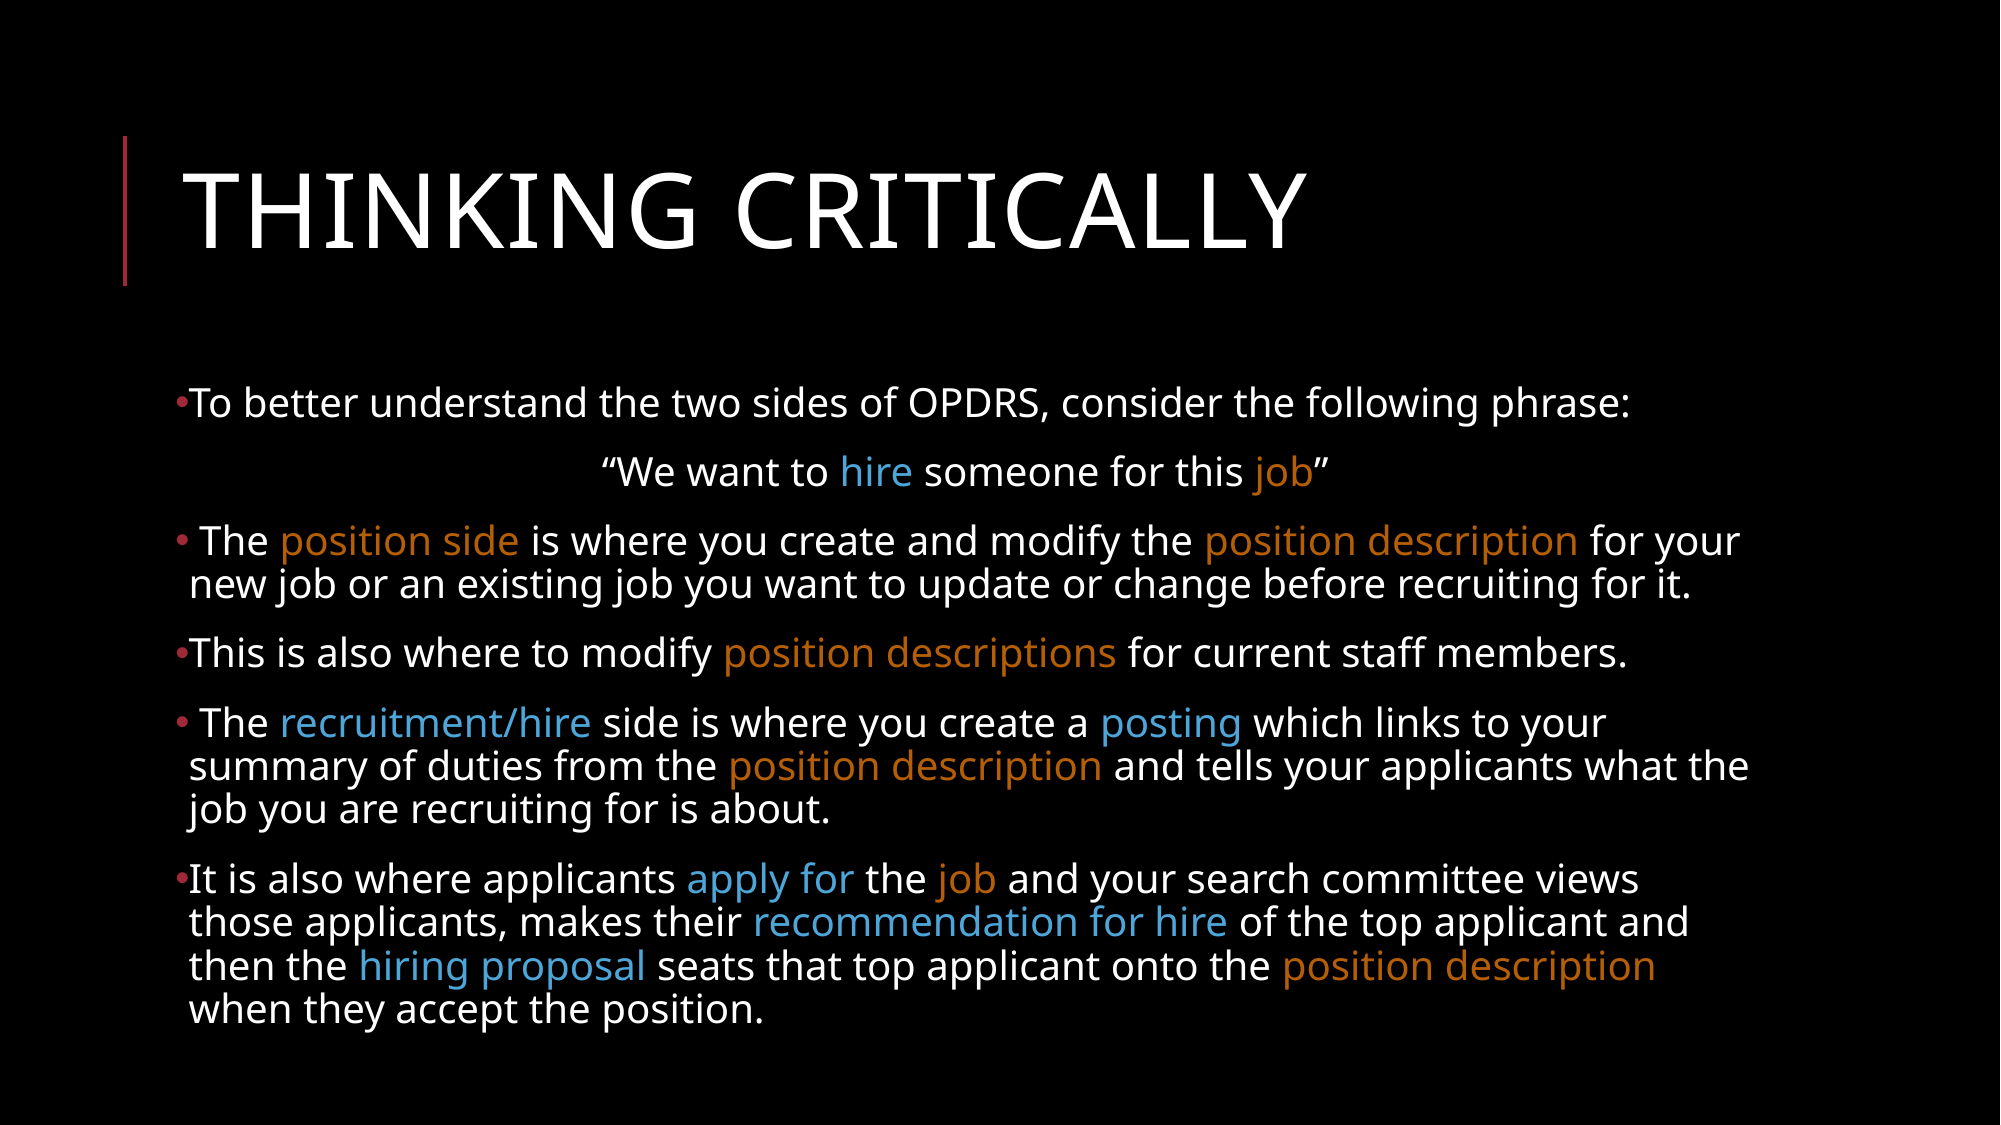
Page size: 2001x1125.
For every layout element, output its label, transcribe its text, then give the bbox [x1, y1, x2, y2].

title Thinking critically [168, 96, 1763, 342]
list To better understand the two sides of OPDRS, consider the following phrase: “We want to hire someone for this job” The position side is where you create and modify the position description for your new job or an existing job you want to update or change before recruiting for it. This is also where to modify position descriptions for current staff members. The recruitment/hire side is where you create a posting which links to your summary of duties from the position description and tells your applicants what the job you are recruiting for is about. It is also where applicants apply for the job and your search committee views those applicants, makes their recommendation for hire of the top applicant and then the hiring proposal seats that top applicant onto the position description when they accept the position. [168, 375, 1763, 1090]
